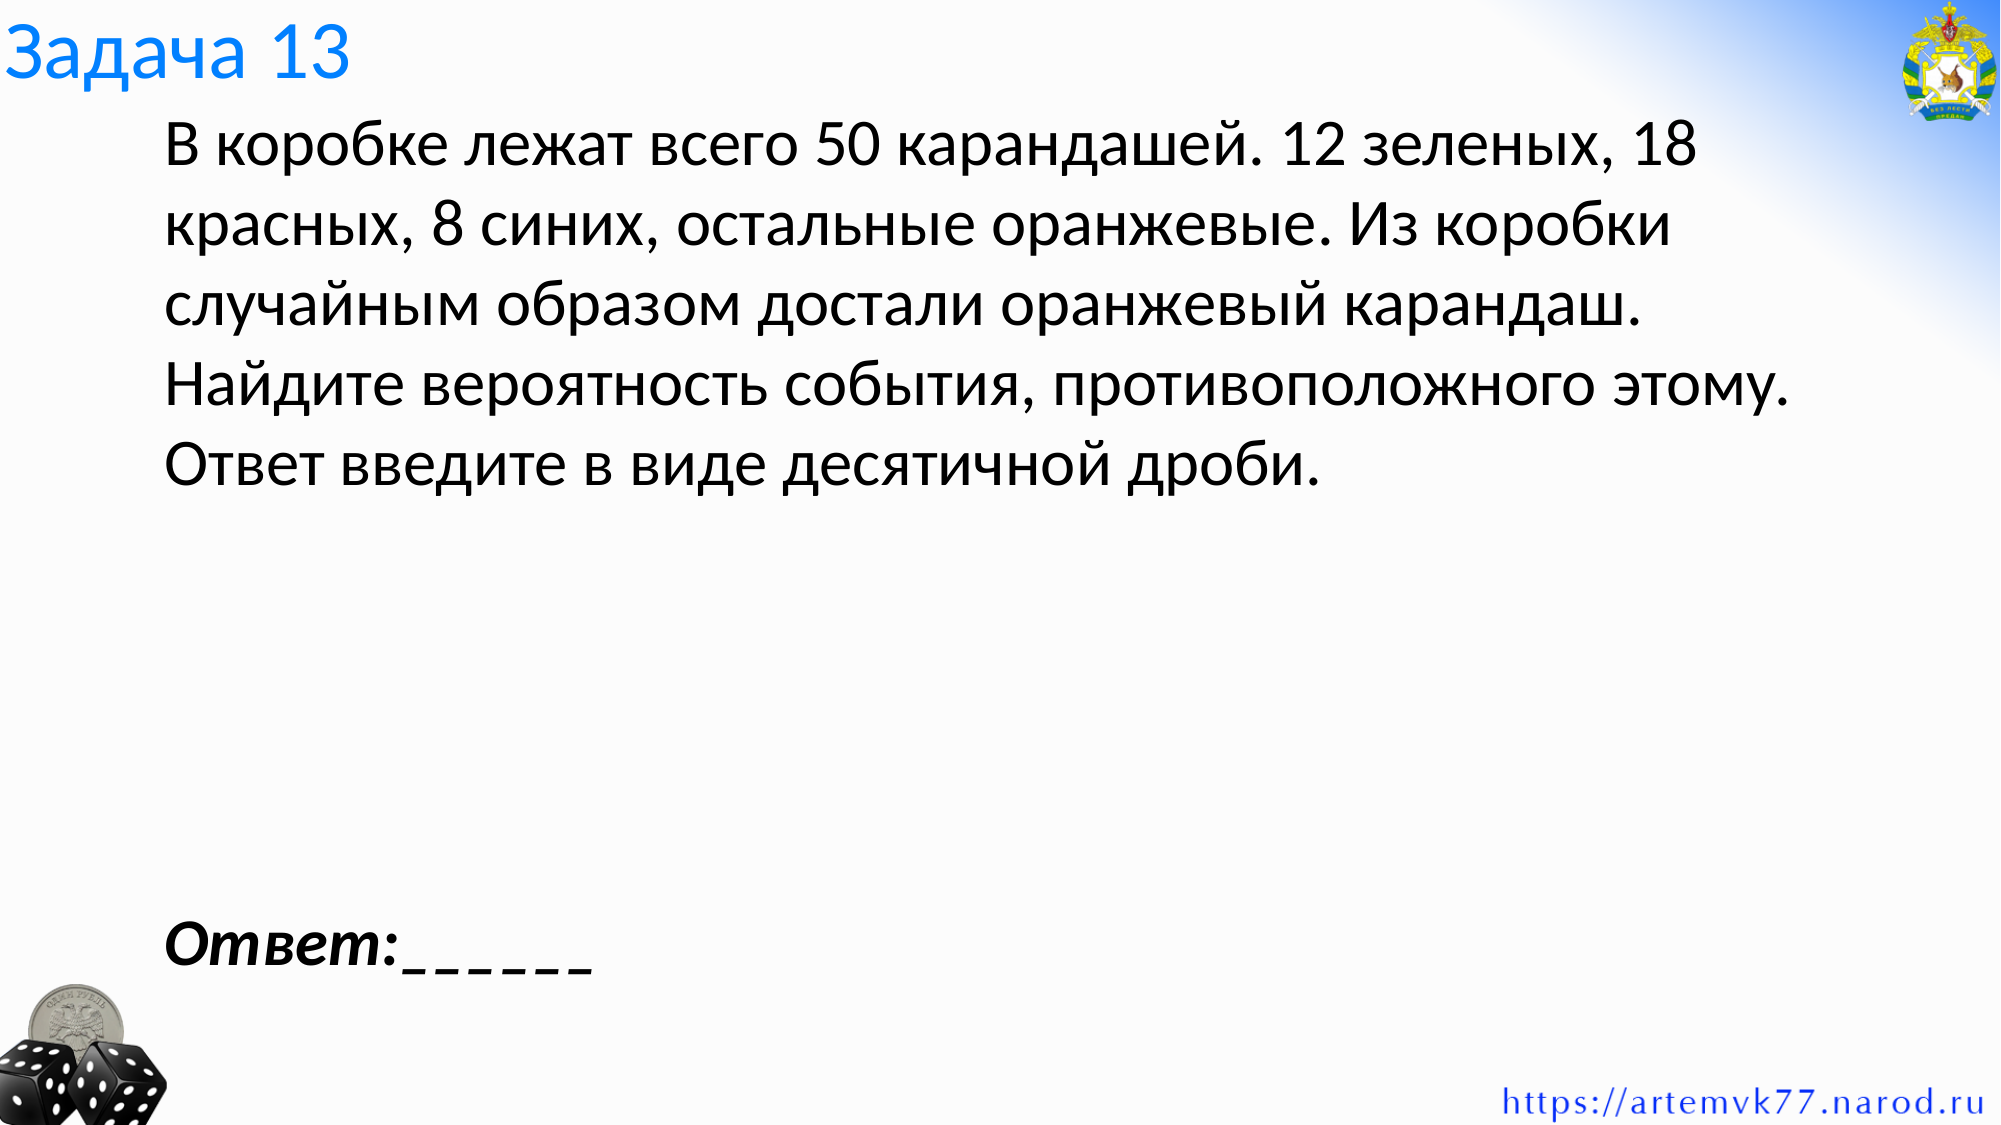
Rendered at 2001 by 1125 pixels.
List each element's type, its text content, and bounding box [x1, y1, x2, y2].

picture [0, 0, 2001, 1125]
title Задача 13 [2, 0, 1390, 146]
text_box В коробке лежат всего 50 карандашей. 12 зеленых, 18 красных, 8 синих, остальные оранжевые. Из коробки случайным образом достали оранжевый карандаш. Найдите вероятность события, противоположного этому. Ответ введите в виде десятичной дроби. Ответ:______ [149, 91, 1910, 986]
